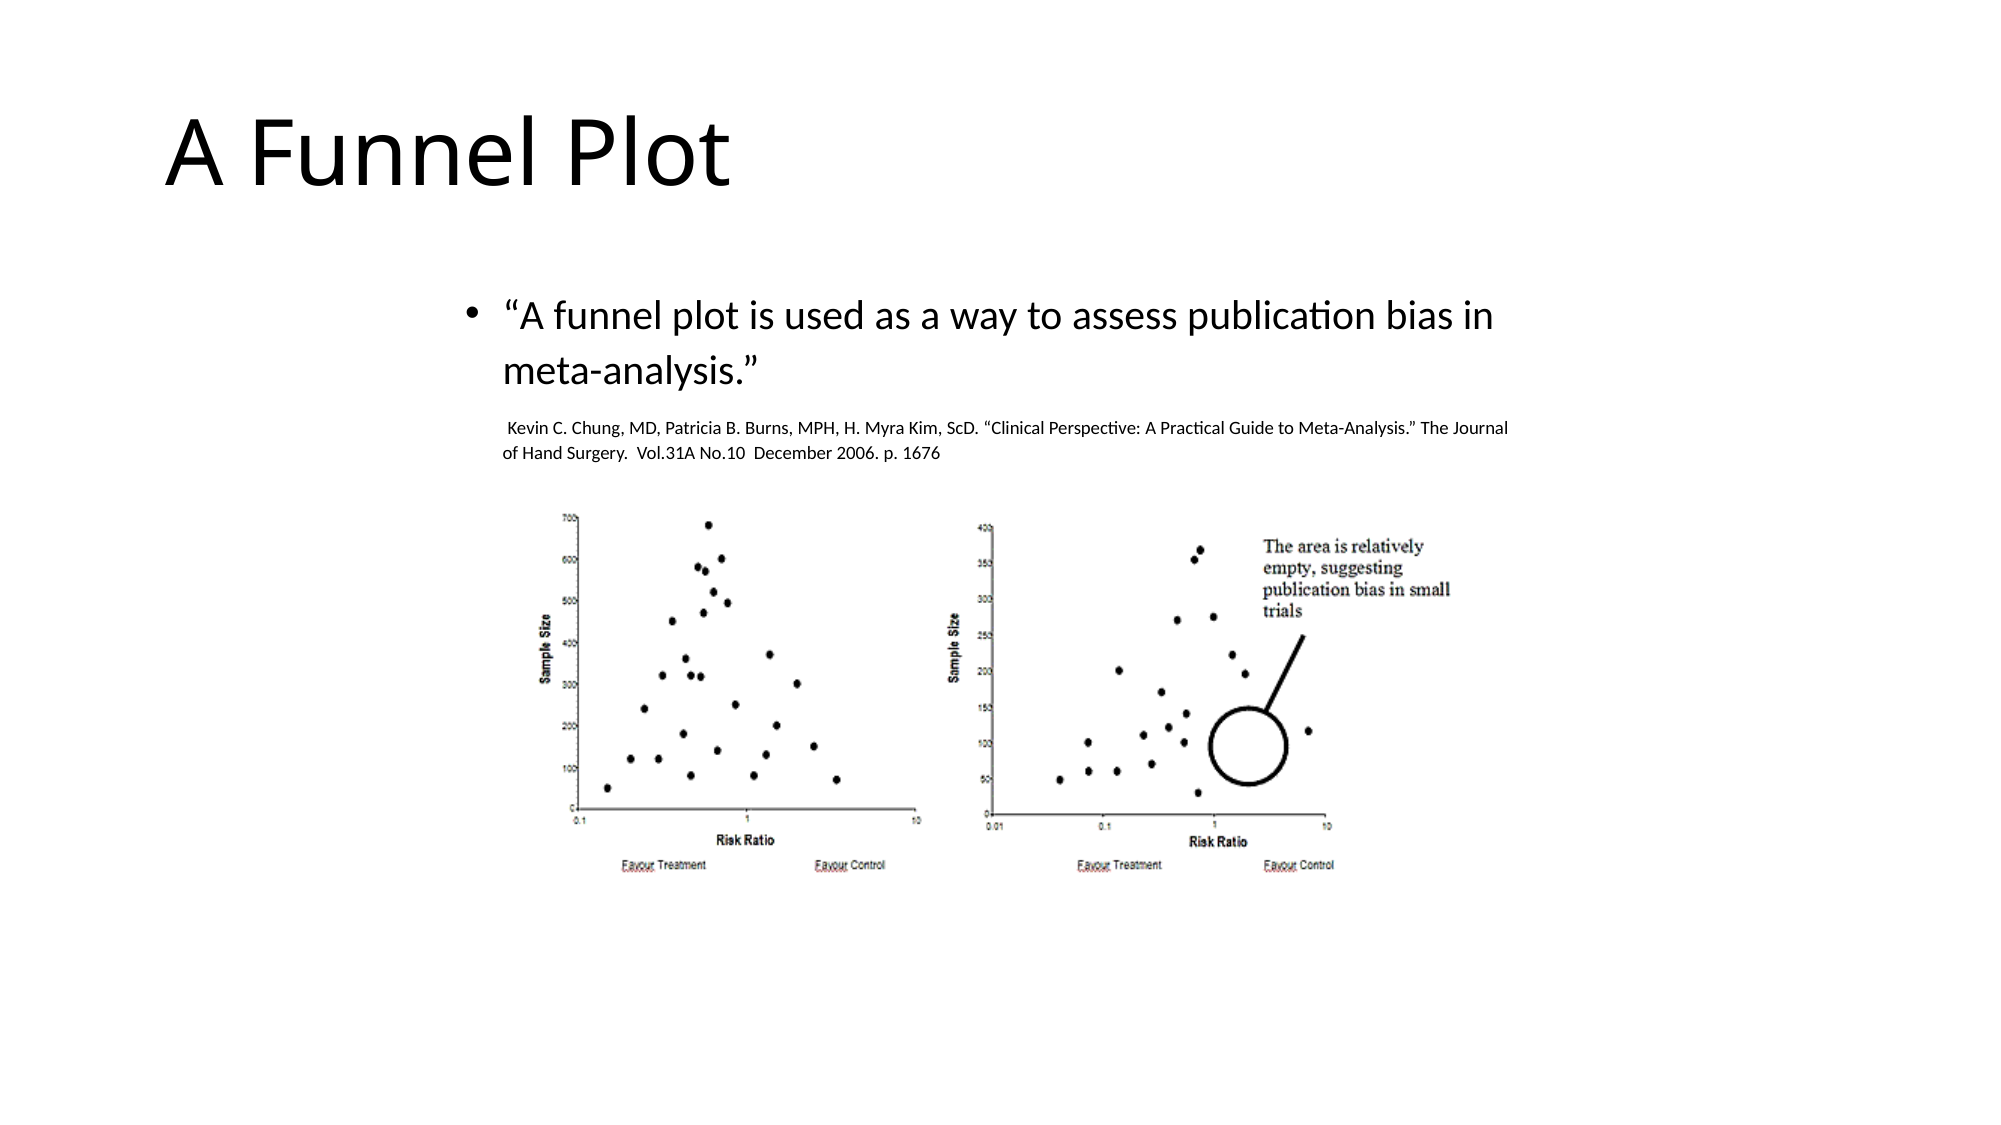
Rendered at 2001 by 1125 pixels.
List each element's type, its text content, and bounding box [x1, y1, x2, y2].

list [524, 487, 1463, 892]
list “A funnel plot is used as a way to assess publication bias in meta-analysis.” Kevin C. Chung, MD, Patricia B. Burns, MPH, H. Myra Kim, ScD. “Clinical Perspective: A Practical Guide to Meta-Analysis.” The Journal of Hand Surgery. Vol.31A No.10 December 2006. p. 1676 [450, 275, 1525, 538]
title A Funnel Plot [150, 62, 1850, 250]
